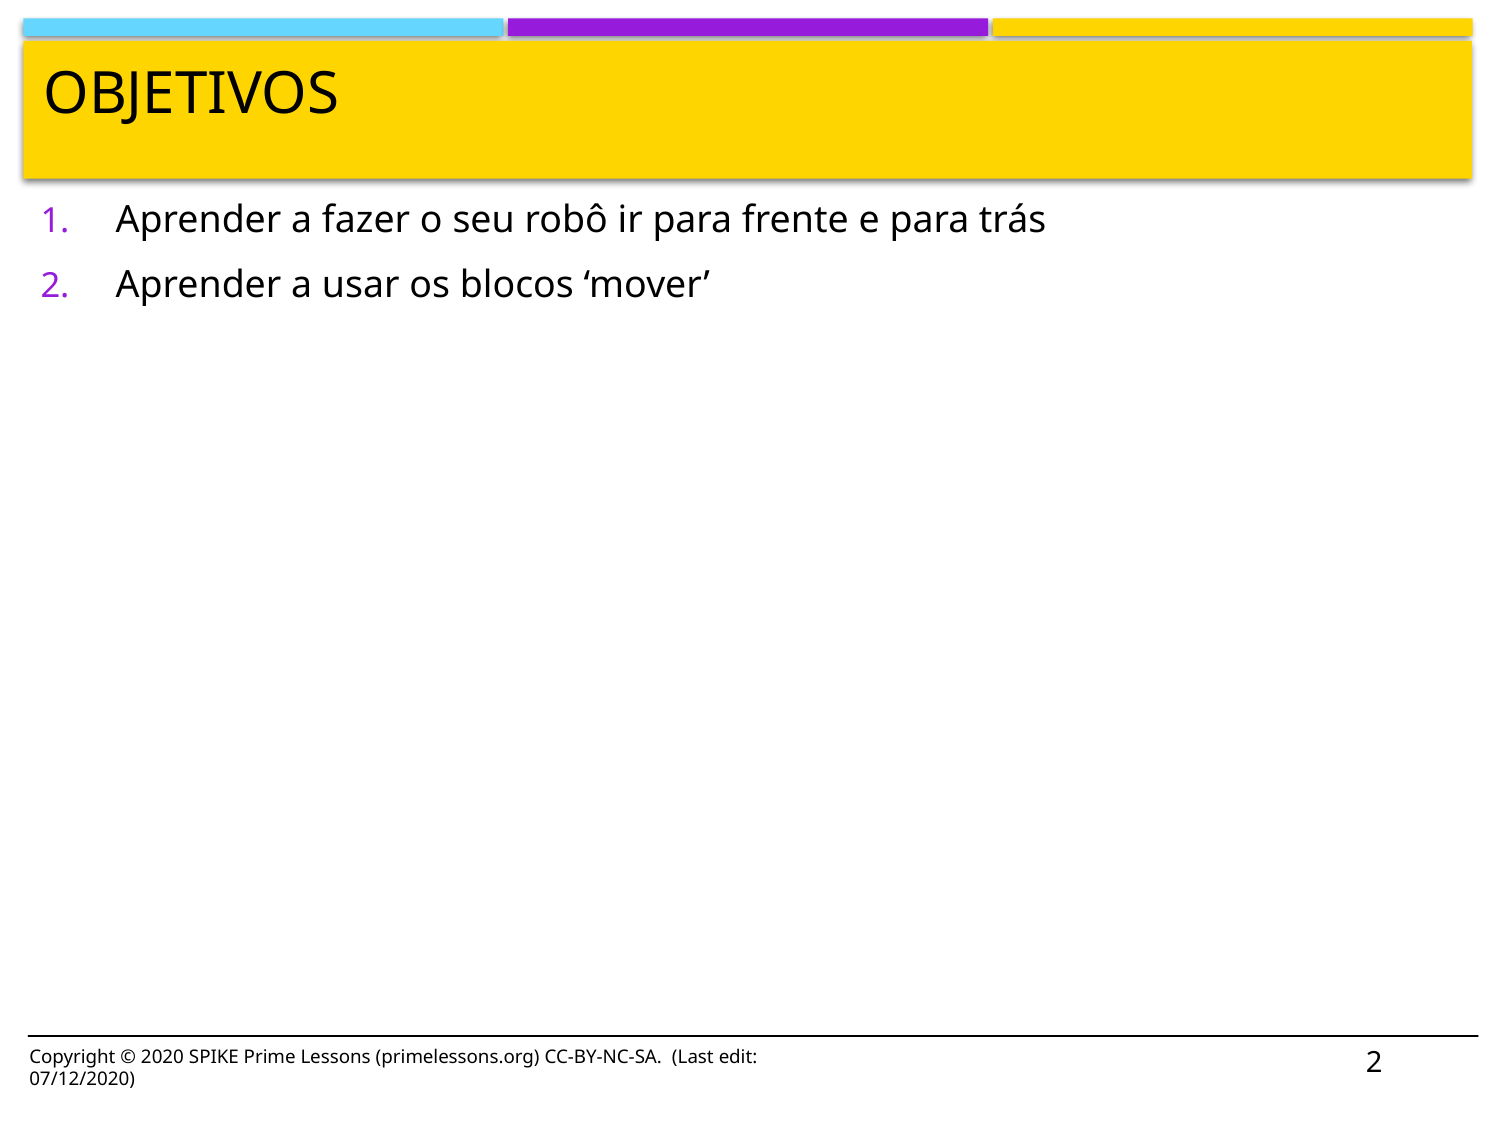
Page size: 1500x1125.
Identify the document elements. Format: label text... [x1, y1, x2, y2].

list Aprender a fazer o seu robô ir para frente e para trás Aprender a usar os blocos ‘mover’ [25, 187, 1475, 1021]
title Objetivos [28, 48, 1464, 172]
slide_number 2 [1351, 1036, 1478, 1097]
footer Copyright © 2020 SPIKE Prime Lessons (primelessons.org) CC-BY-NC-SA. (Last edit: 07/12/2020) [14, 1036, 814, 1097]
